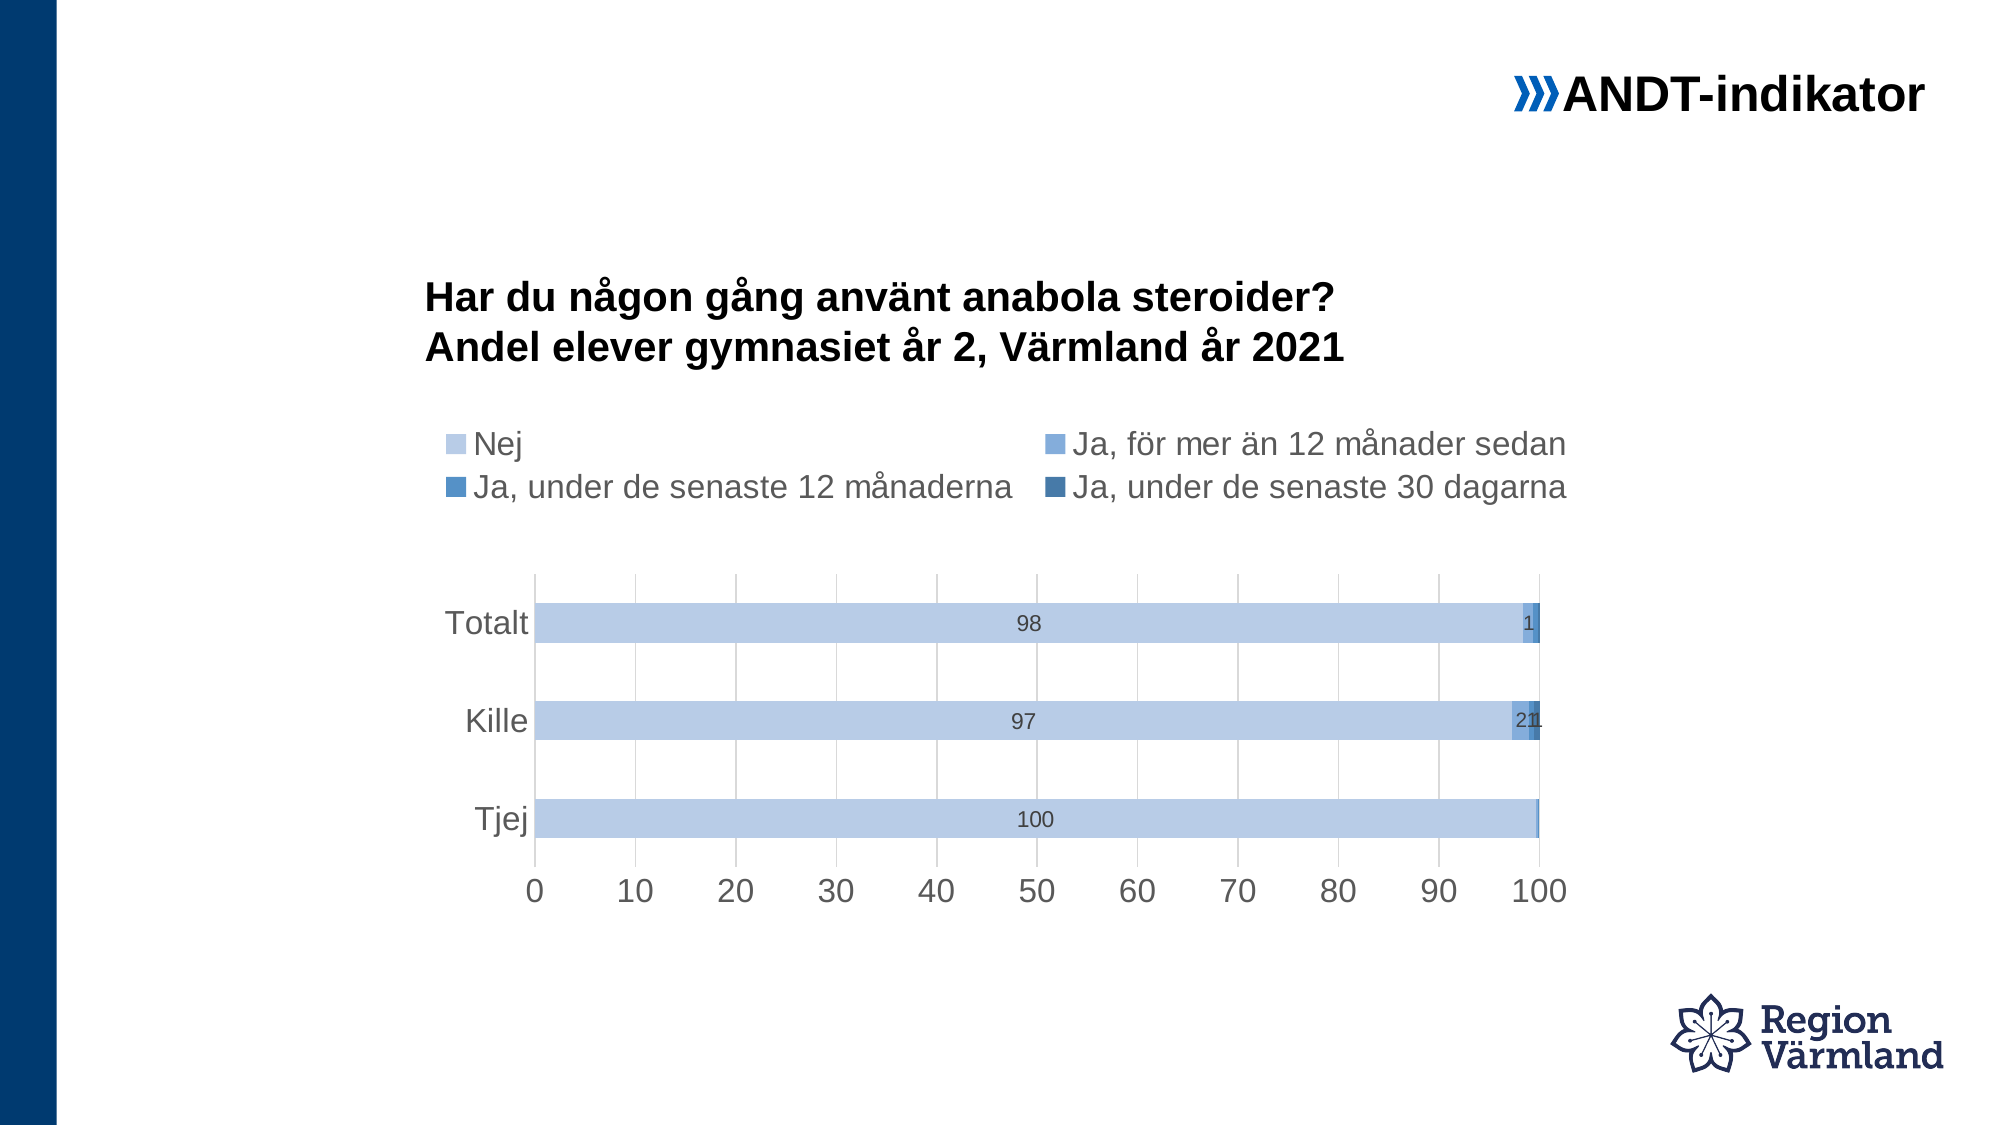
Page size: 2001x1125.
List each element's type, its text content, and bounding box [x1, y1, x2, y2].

text_box ANDT-indikator [1546, 54, 1943, 112]
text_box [1514, 75, 1559, 112]
chart [409, 406, 1591, 939]
picture [1670, 993, 1944, 1073]
title Har du någon gång använt anabola steroider? Andel elever gymnasiet år 2, Värmland år 2021 [409, 159, 1631, 377]
